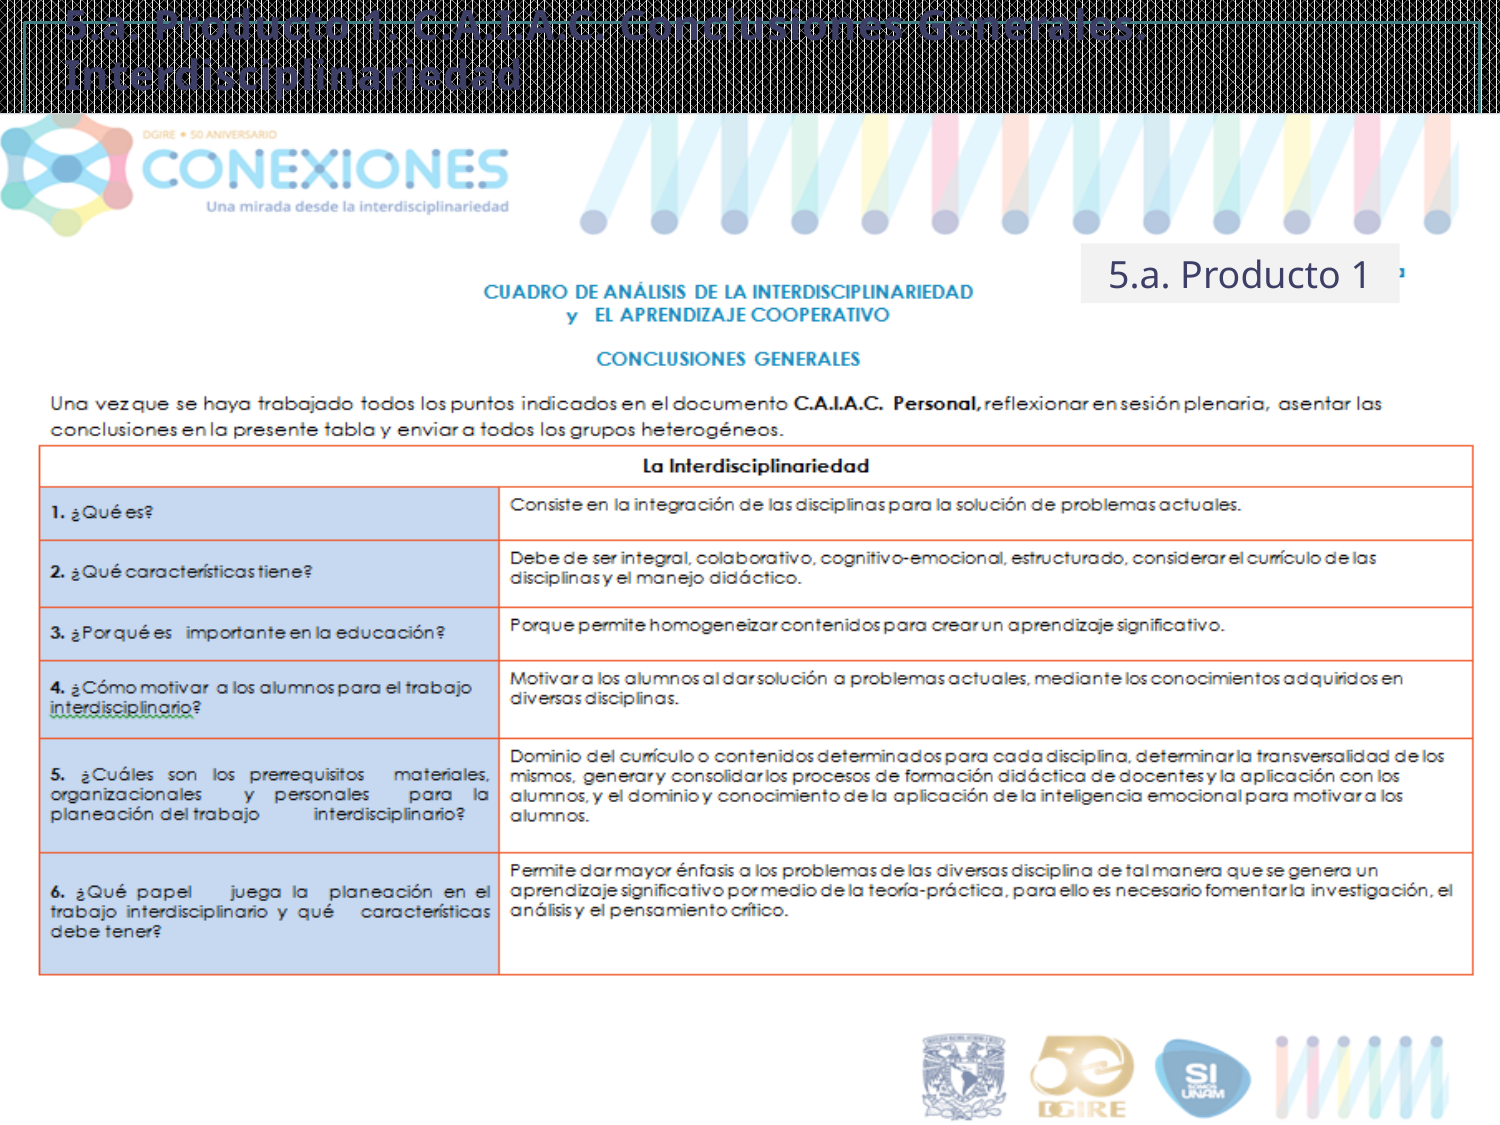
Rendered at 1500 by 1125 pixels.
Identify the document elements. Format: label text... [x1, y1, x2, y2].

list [0, 113, 1500, 1125]
title 5.a. Producto 1. C.A.I.A.C. Conclusiones Generales. Interdisciplinariedad [49, 0, 1400, 107]
